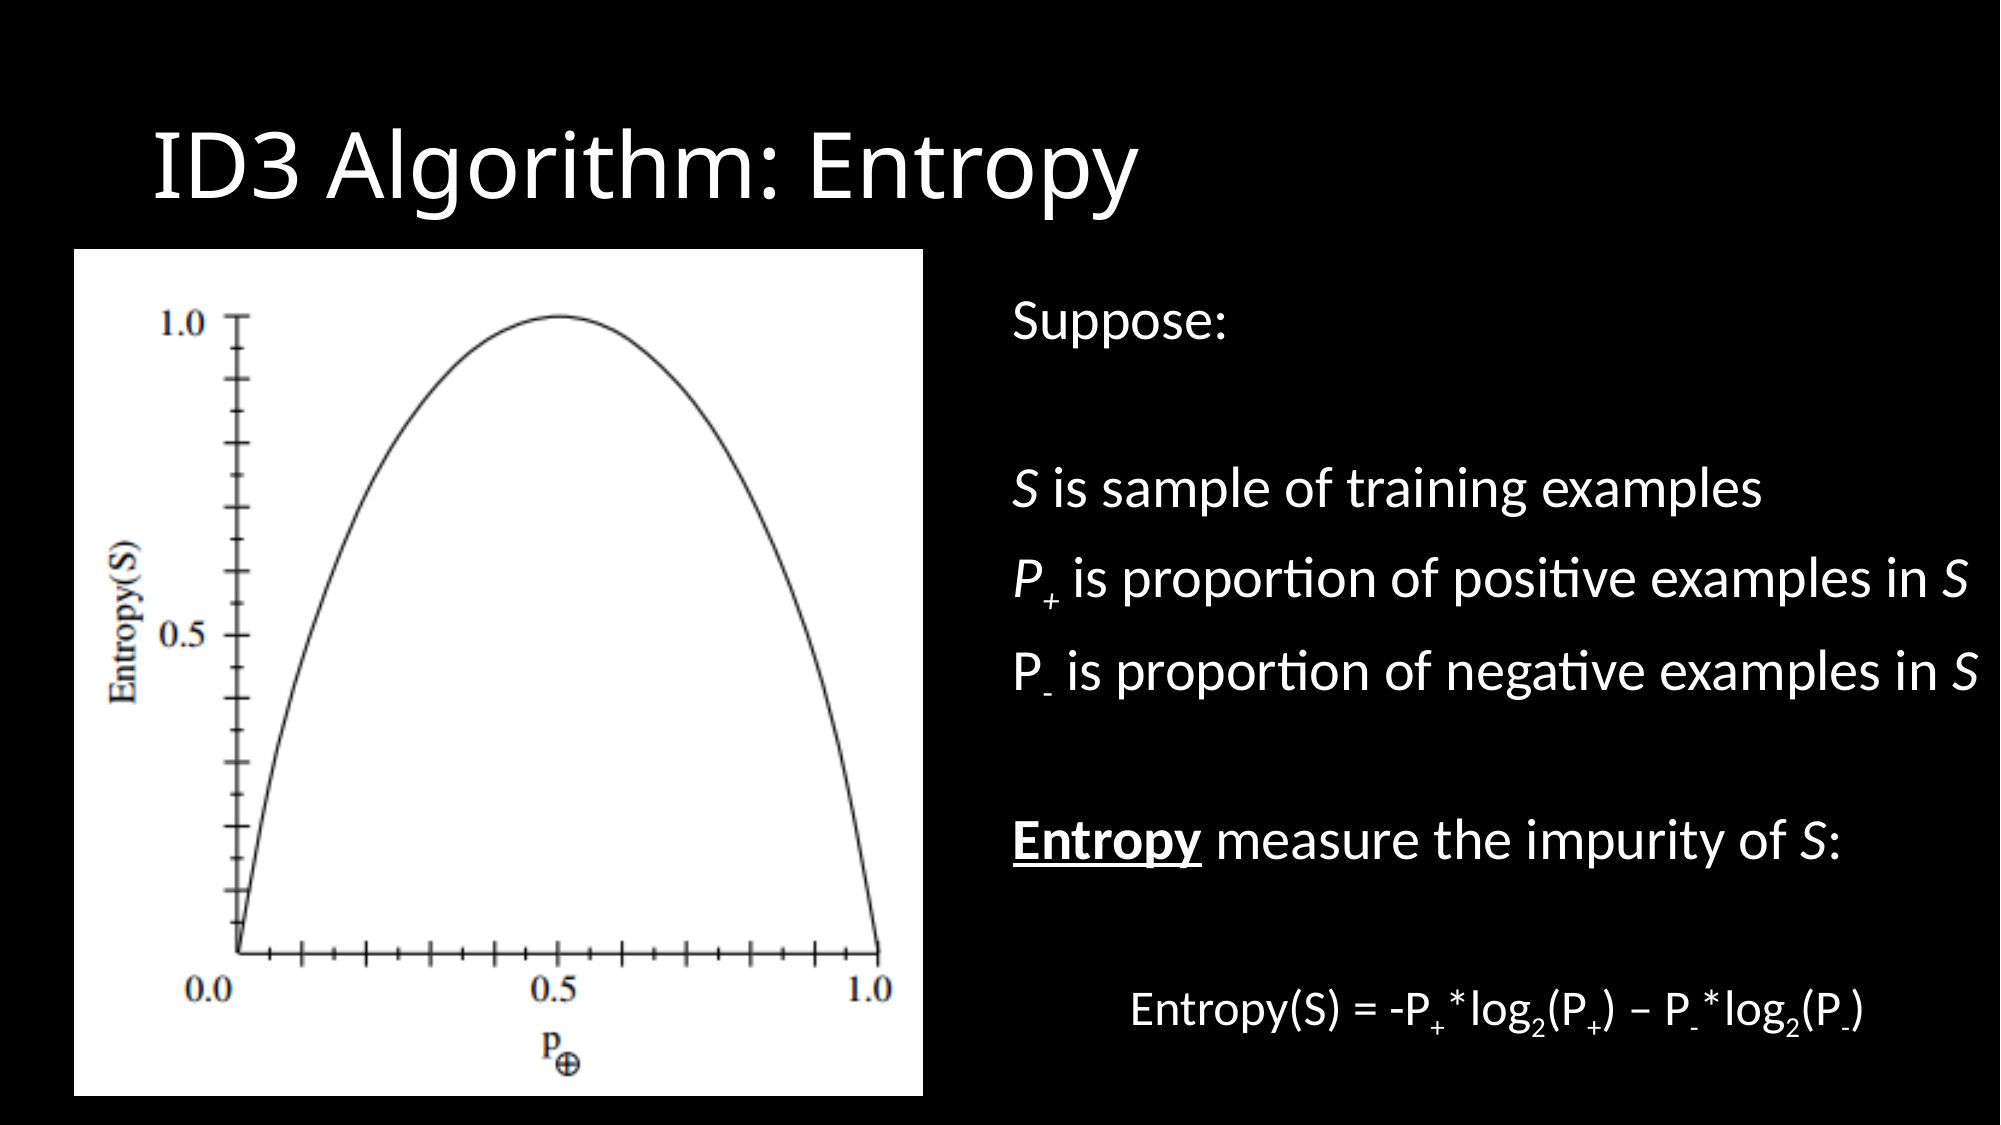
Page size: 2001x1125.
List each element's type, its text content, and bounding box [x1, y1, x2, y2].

title ID3 Algorithm: Entropy [137, 59, 1863, 278]
list Suppose: S is sample of training examples P+ is proportion of positive examples in S P- is proportion of negative examples in S Entropy measure the impurity of S: Entropy(S) = -P+*log2(P+) – P-*log2(P-) [991, 282, 1998, 1098]
picture [74, 249, 923, 1096]
